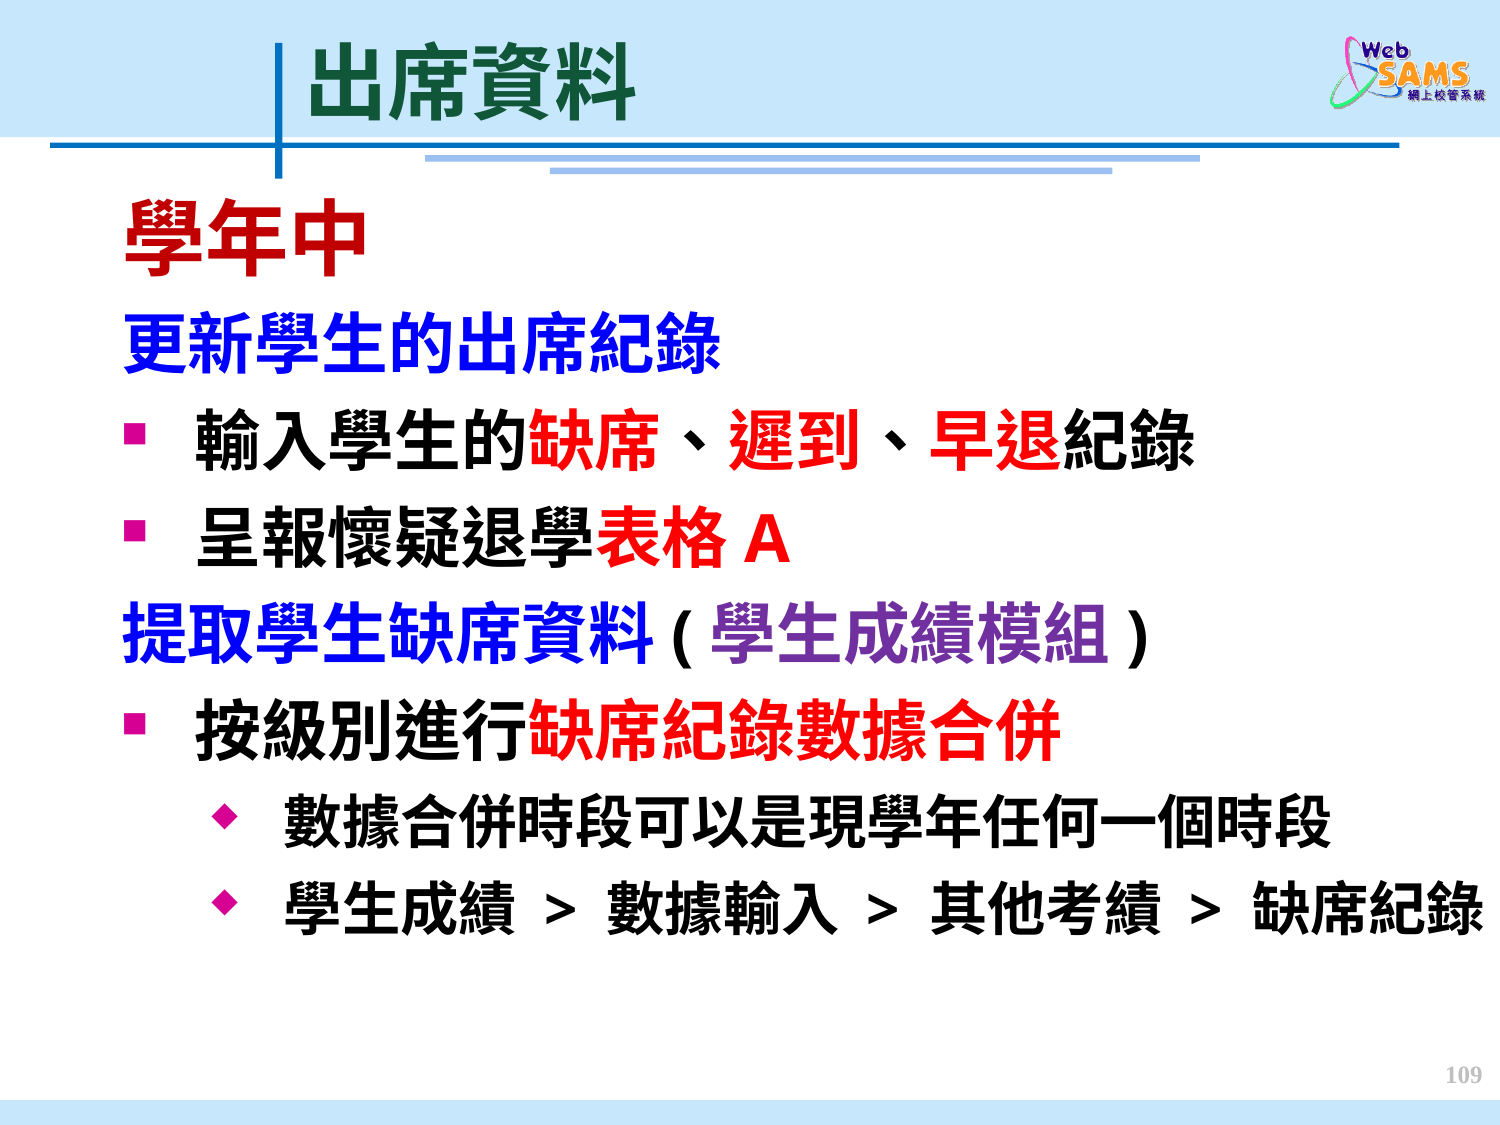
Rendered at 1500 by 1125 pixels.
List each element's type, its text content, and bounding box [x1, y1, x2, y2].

slide_number 109 [1411, 1051, 1498, 1125]
picture [1488, 31, 1493, 120]
text_box 學年中 [107, 178, 388, 294]
text_box 出席資料 [289, 0, 1488, 138]
text_box 更新學生的出席紀錄 輸入學生的缺席、遲到、早退紀錄 呈報懷疑退學表格A 提取學生缺席資料(學生成績模組) 按級別進行缺席紀錄數據合併 數據合併時段可以是現學年任何一個時段 學生成績 > 數據輸入 > 其他考績 > 缺席紀錄 [106, 294, 1500, 950]
